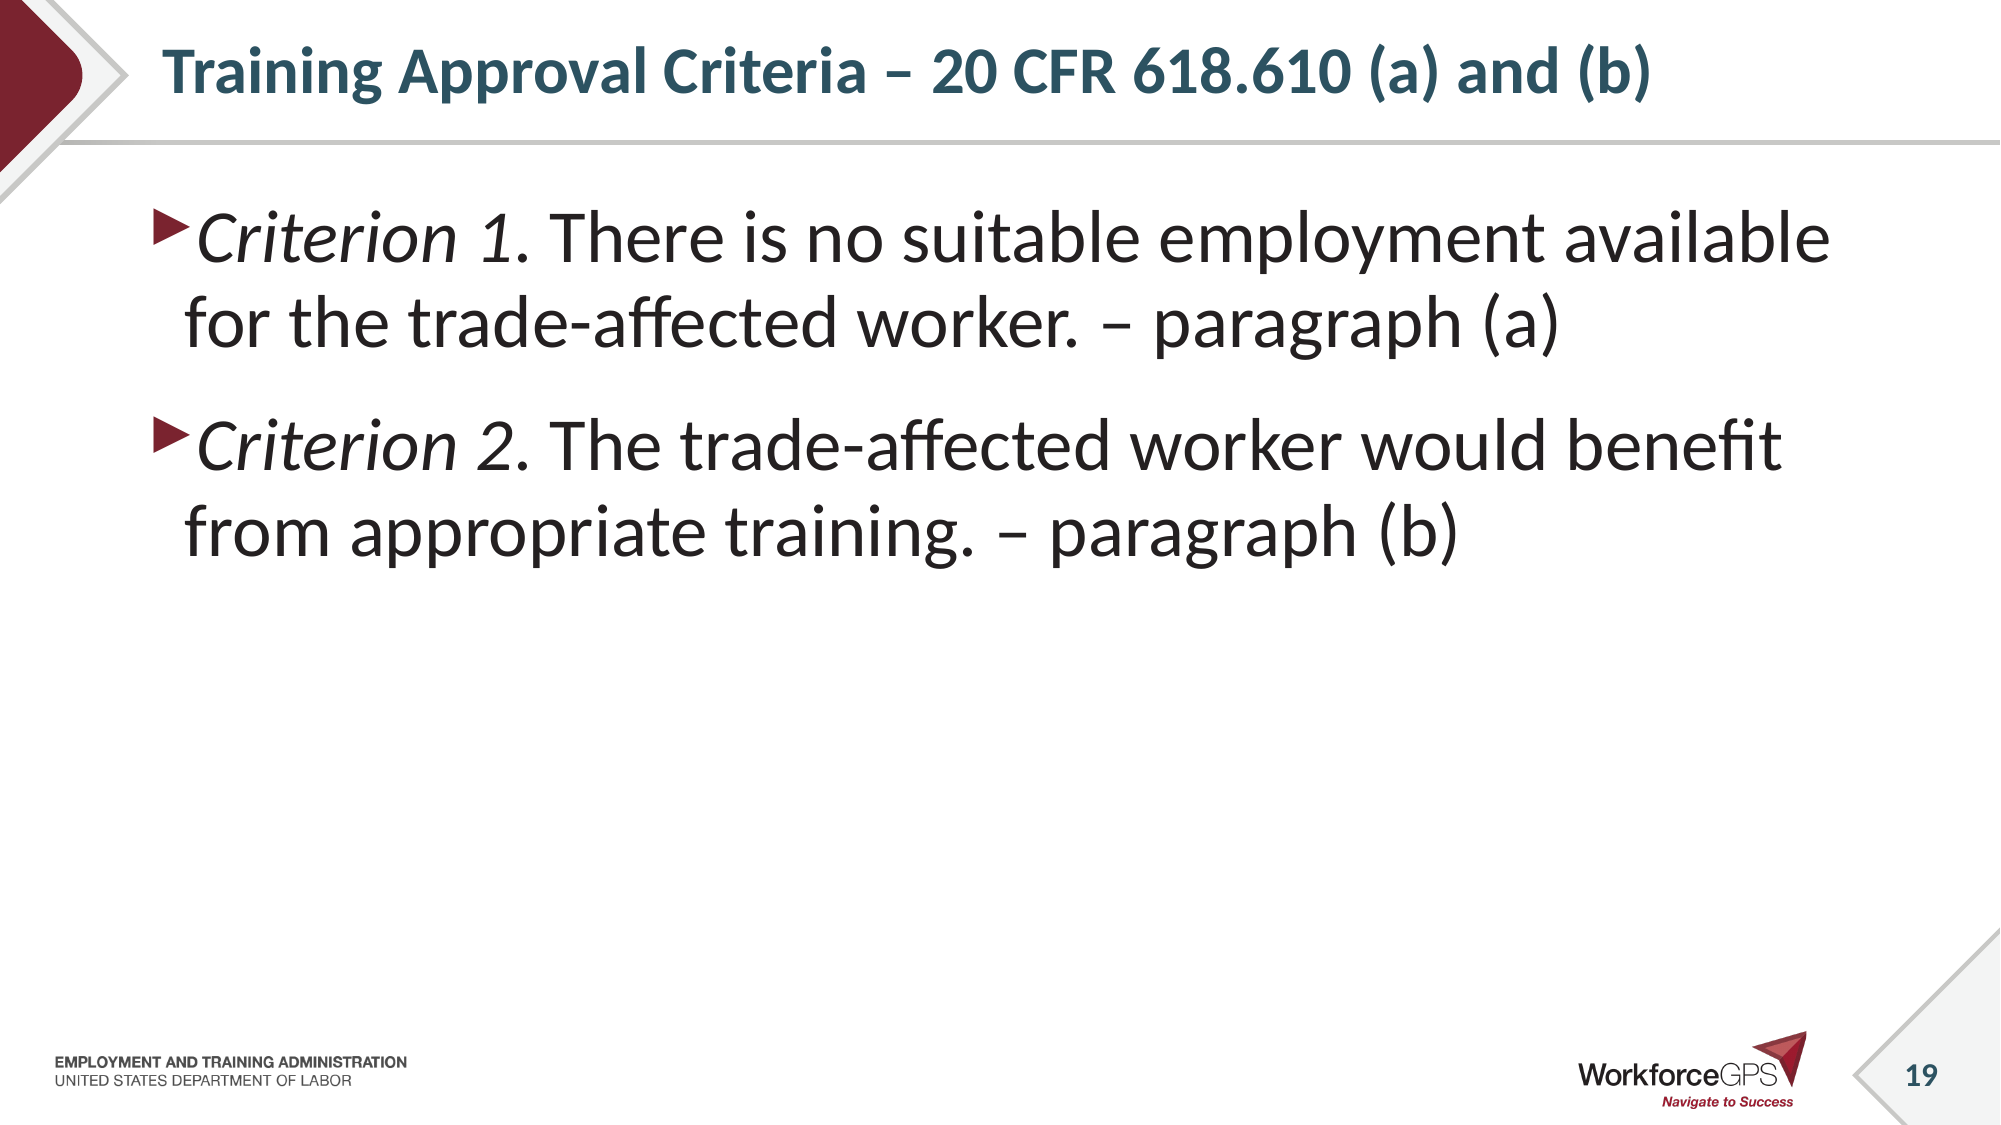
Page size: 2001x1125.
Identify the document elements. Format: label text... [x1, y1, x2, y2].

slide_number 19 [1867, 1042, 1975, 1103]
list Criterion 1. There is no suitable employment available for the trade-affected worker. – paragraph (a) Criterion 2. The trade-affected worker would benefit from appropriate training. – paragraph (b) [132, 186, 1950, 1014]
list An AAW who obtains new employment and who has been approved for a training program may elect to terminate the employment, reduce the hours worked in the employment, or continue in full- or part-time employment. Worker remains eligible for UI/TRA Considered “enrolled in training” An AAW who becomes reemployed while attending Trade-approved training may continue and complete the approved training Training plan can be modified to change to part-time training, if needed An AAW who has been totally separated as described in paragraph (a) of this section may also be eligible for job search and relocation allowances under subpart D. [47, 1049, 420, 1095]
title Training Approval Criteria – 20 CFR 618.610 (a) and (b) [132, 7, 1950, 137]
